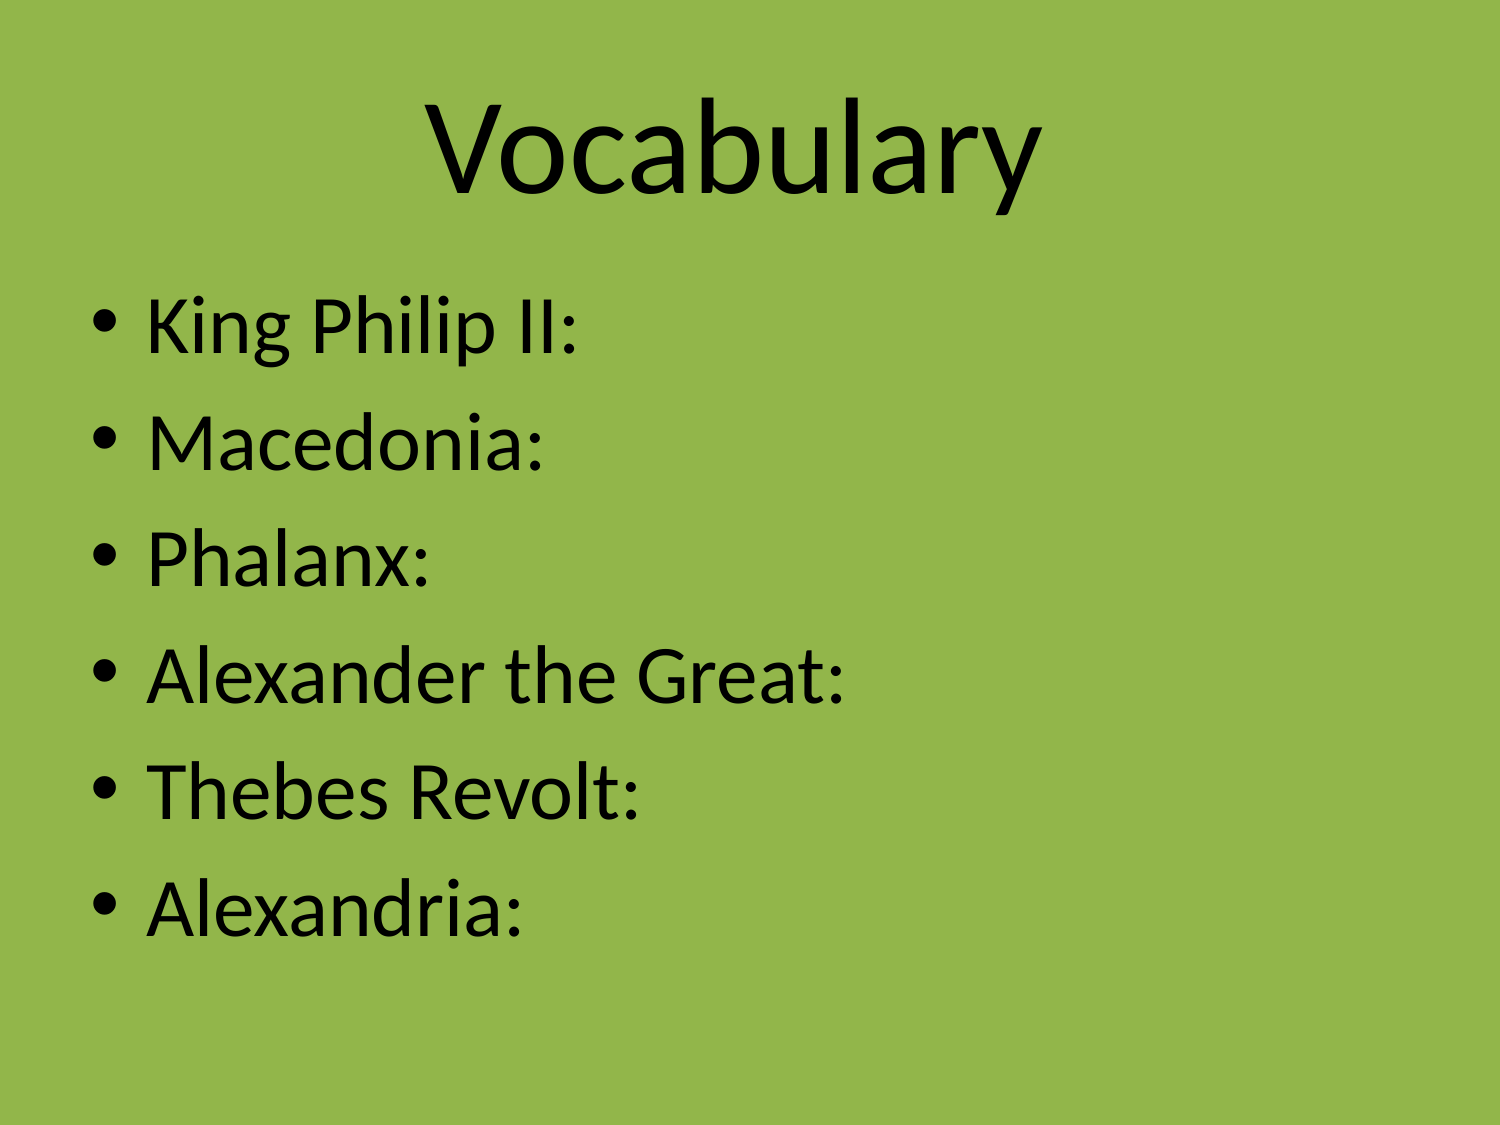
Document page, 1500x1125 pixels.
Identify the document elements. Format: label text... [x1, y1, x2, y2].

title Vocabulary [74, 44, 1426, 233]
list King Philip II: Macedonia: Phalanx: Alexander the Great: Thebes Revolt: Alexandria: [74, 262, 1426, 1006]
